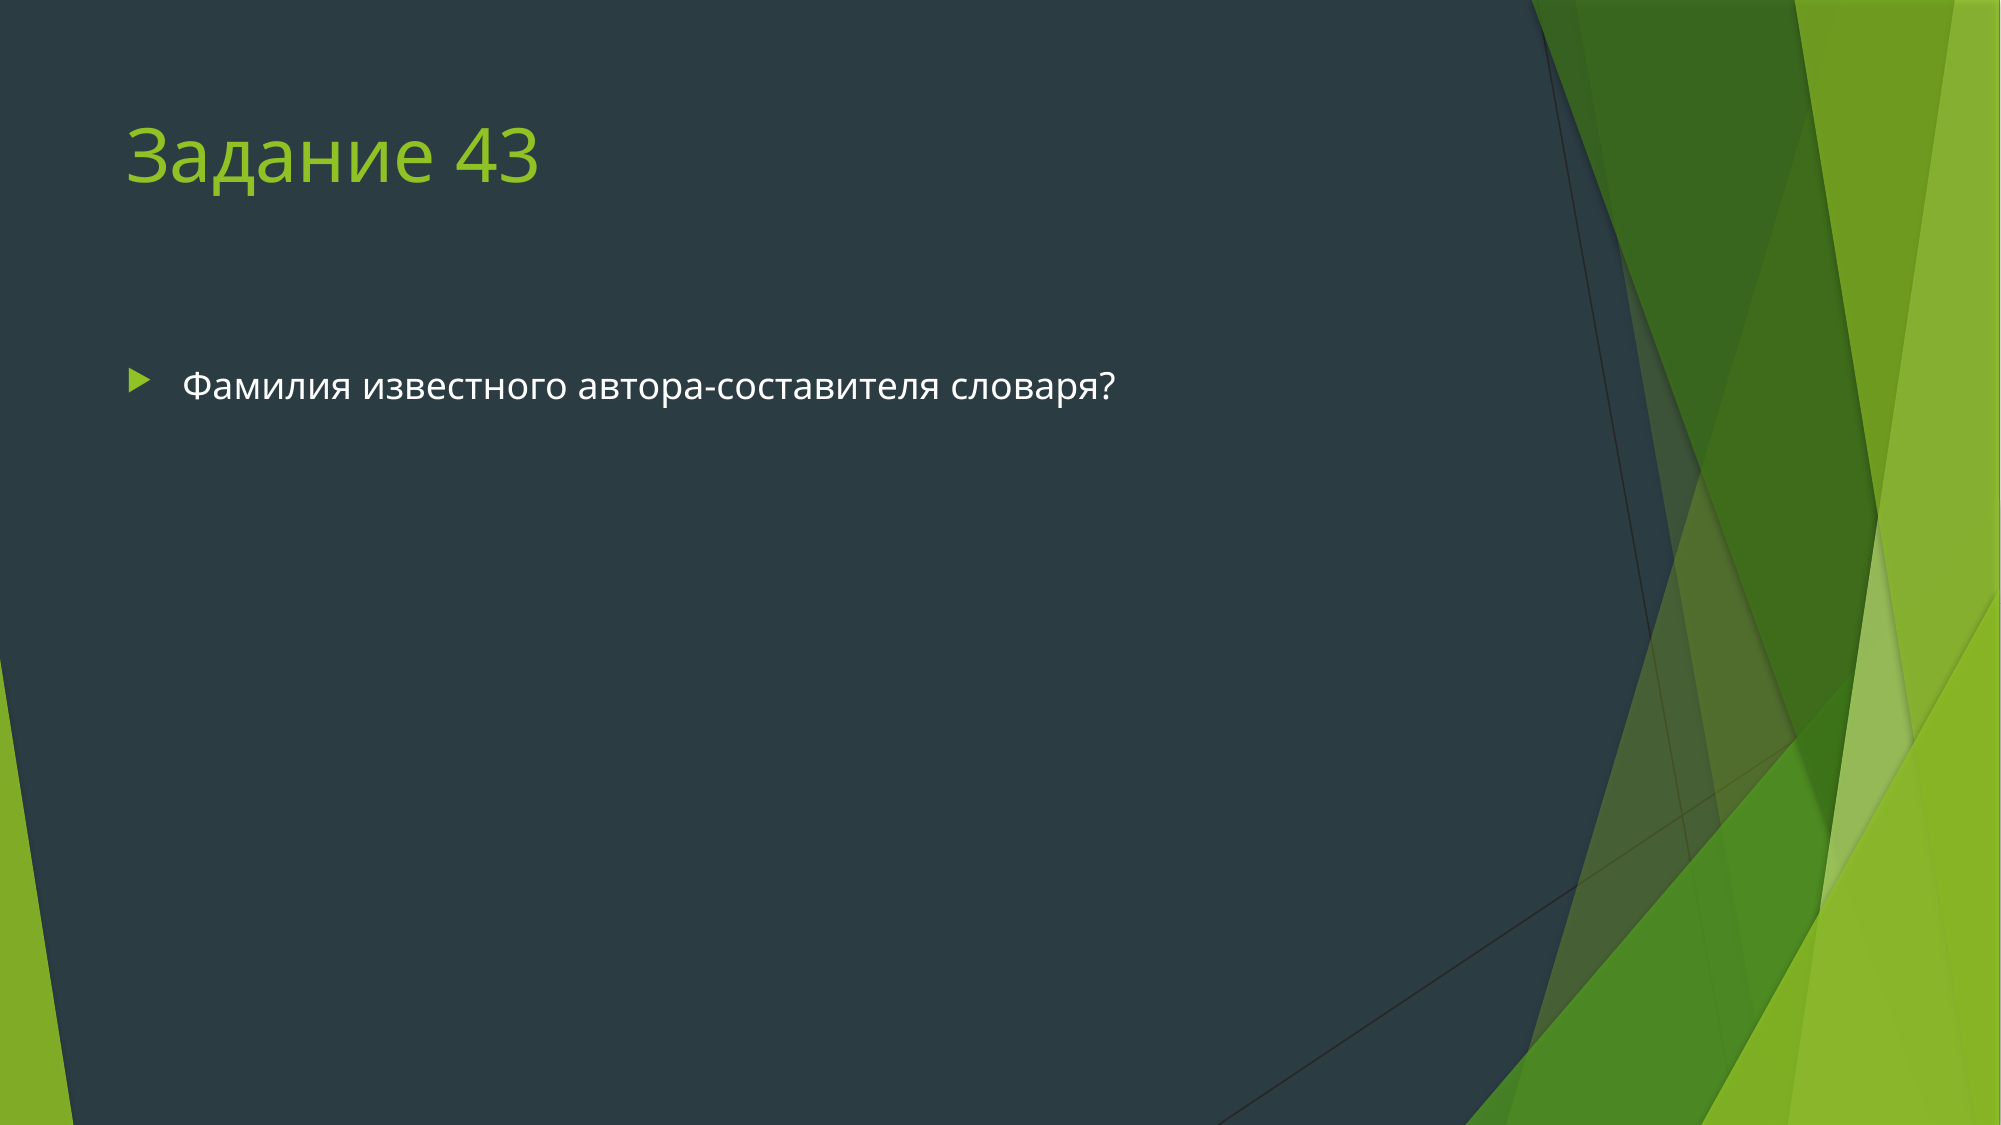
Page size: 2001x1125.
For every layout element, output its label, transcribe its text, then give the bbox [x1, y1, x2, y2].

list Фамилия известного автора-составителя словаря? [111, 354, 1522, 992]
title Задание 43 [111, 99, 1522, 317]
